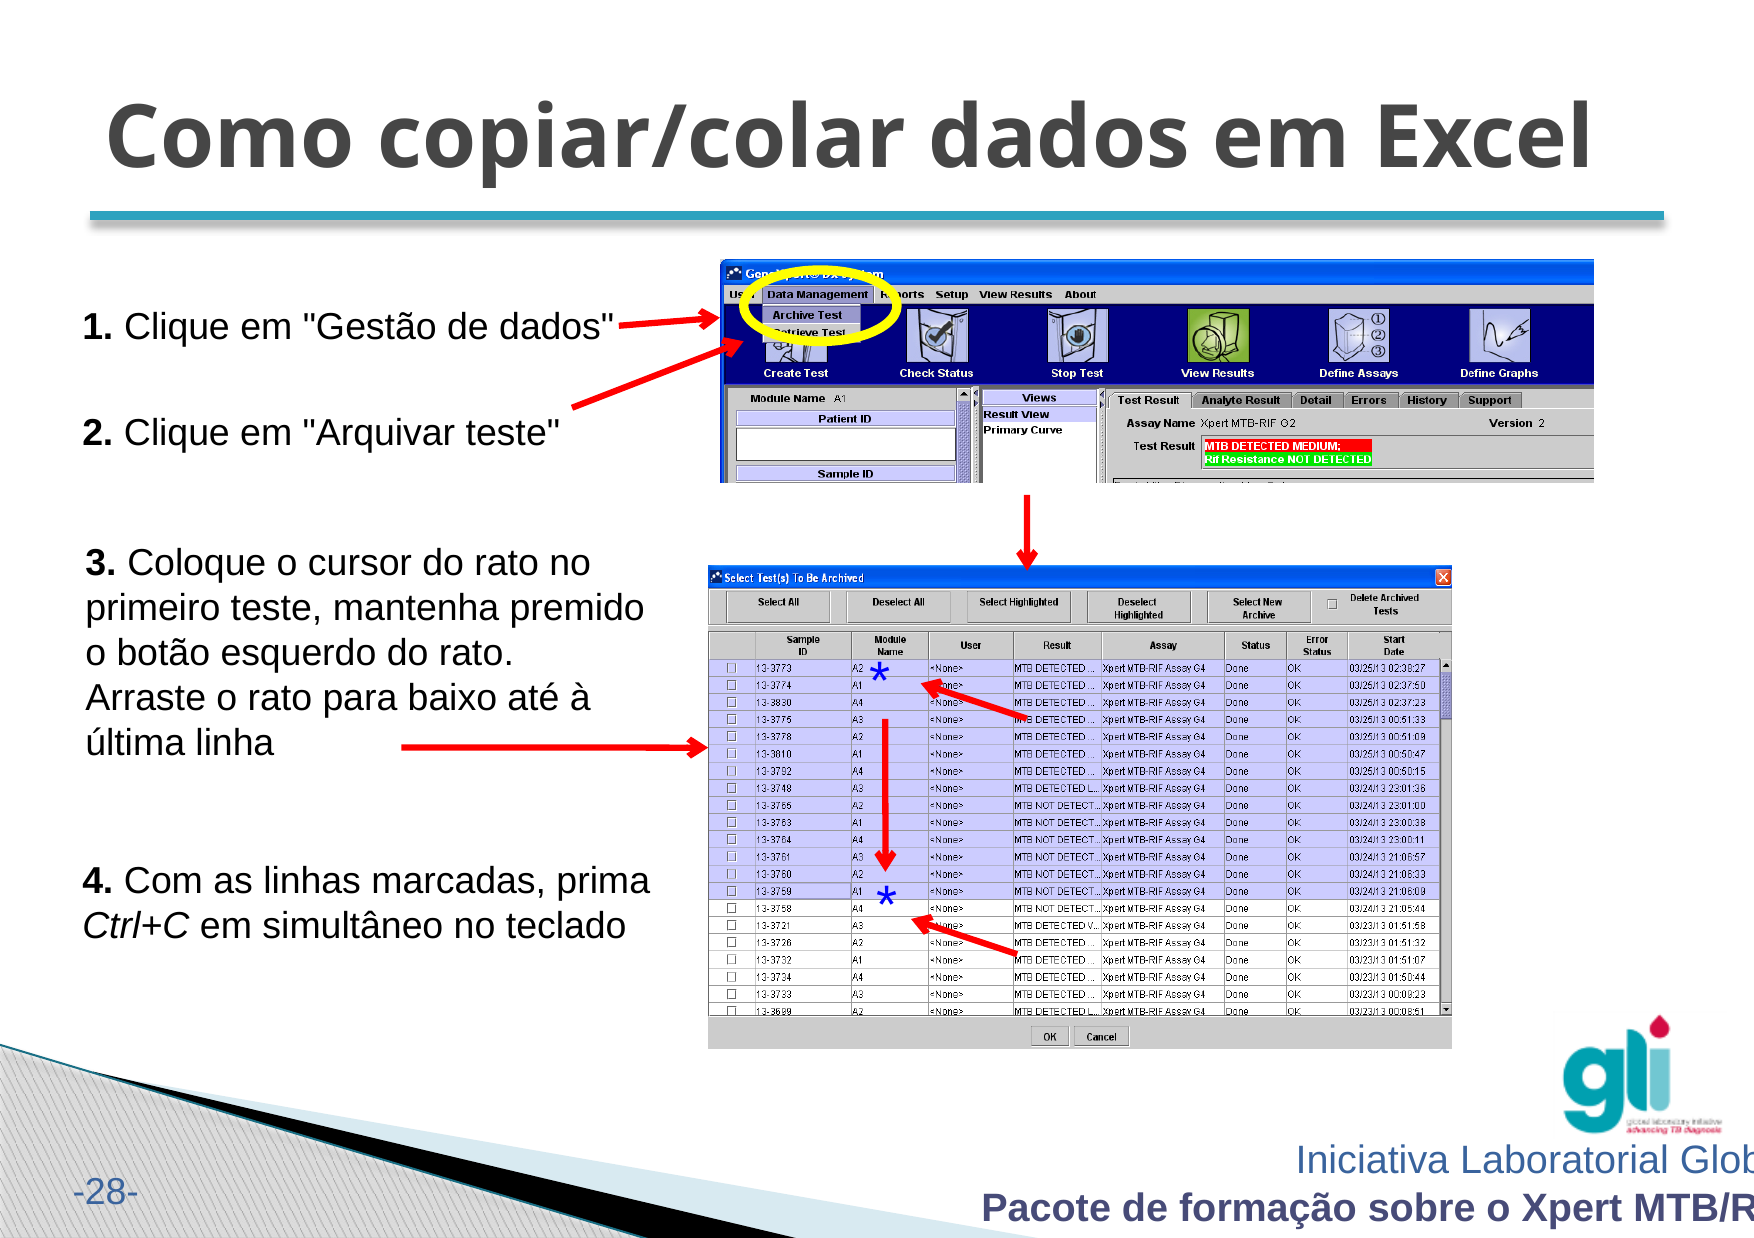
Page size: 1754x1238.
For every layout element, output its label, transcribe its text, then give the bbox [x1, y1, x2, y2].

picture [1553, 1011, 1727, 1139]
text_box 2. Clique em "Arquivar teste" [67, 400, 543, 458]
title Como copiar/colar dados em Excel [87, 49, 1666, 216]
text_box [0, 0, 1753, 223]
picture [719, 258, 1594, 484]
text_box 1. Clique em "Gestão de dados" [67, 294, 543, 352]
picture [708, 565, 1453, 1049]
text_box 3. Coloque o cursor do rato no primeiro teste, mantenha premido o botão esquerdo do rato. Arraste o rato para baixo até à última linha [70, 530, 654, 795]
text_box 4. Com as linhas marcadas, prima Ctrl+C em simultâneo no teclado [67, 848, 543, 908]
